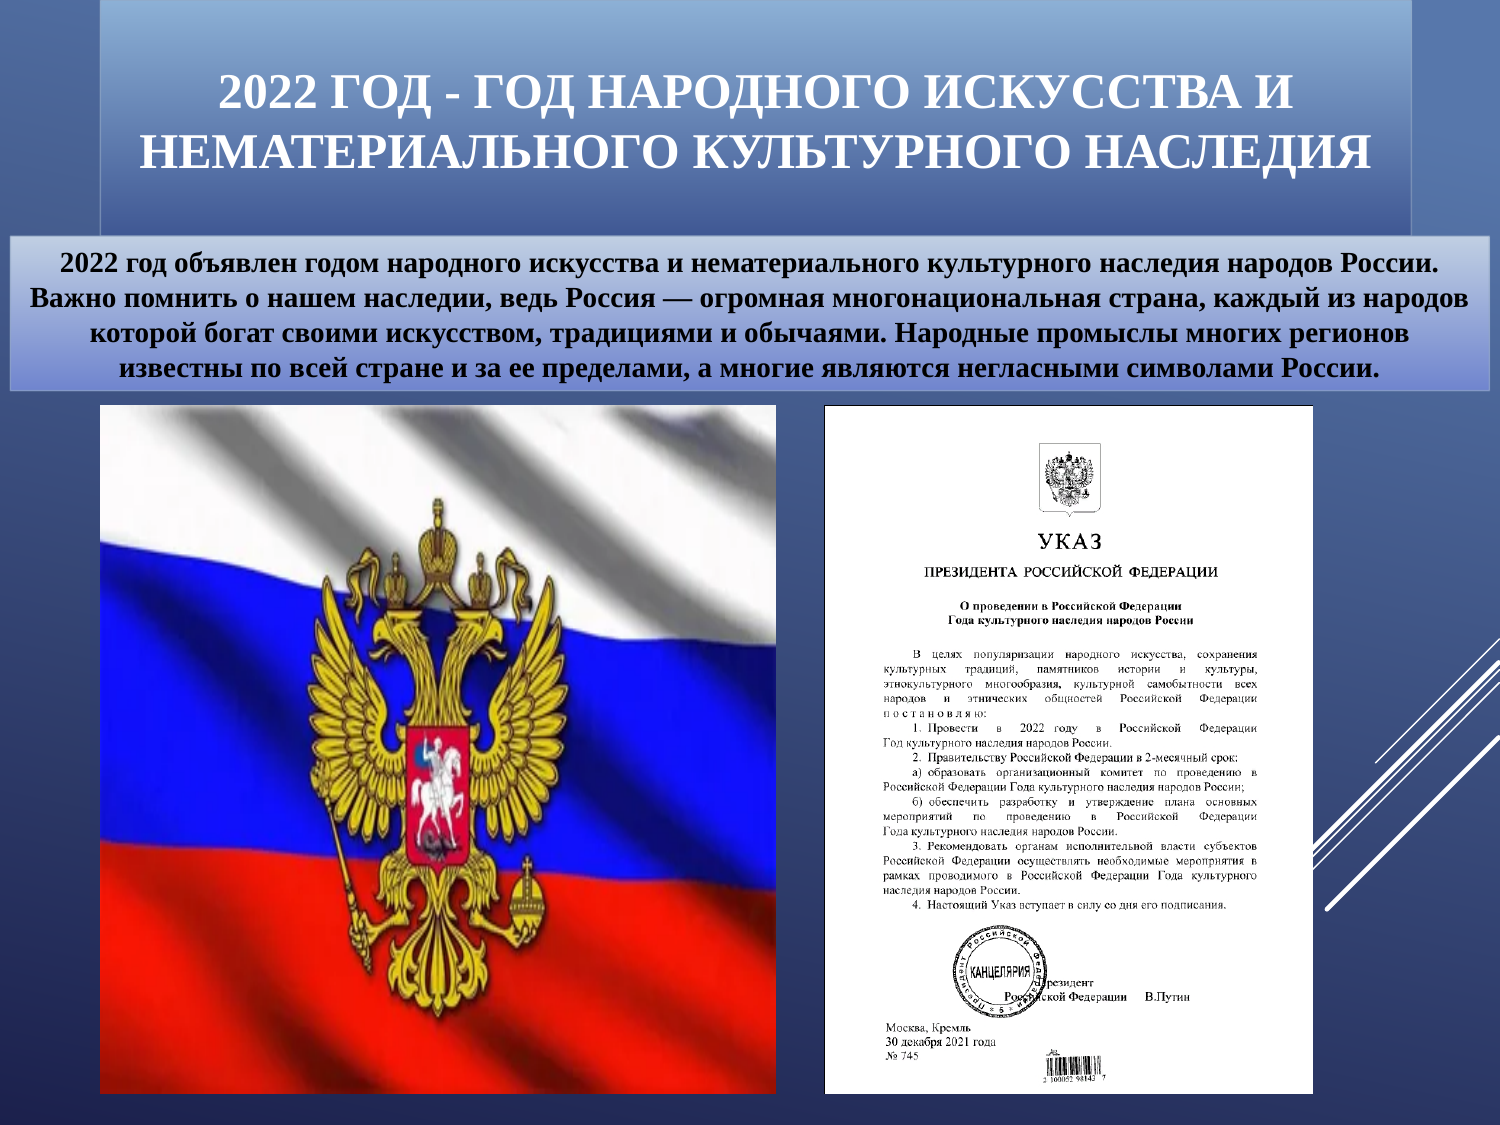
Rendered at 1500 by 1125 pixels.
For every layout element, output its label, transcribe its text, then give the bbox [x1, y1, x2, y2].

title 2022 год - год народного искусства и нематериального культурного наследия [100, 0, 1412, 235]
picture [824, 404, 1314, 1095]
text_box 2022 год объявлен годом народного искусства и нематериального культурного наследия народов России. Важно помнить о нашем наследии, ведь Россия — огромная многонациональная страна, каждый из народов которой богат своими искусством, традициями и обычаями. Народные промыслы многих регионов известны по всей стране и за ее пределами, а многие являются негласными символами России. [10, 235, 1490, 391]
picture [100, 404, 776, 1095]
